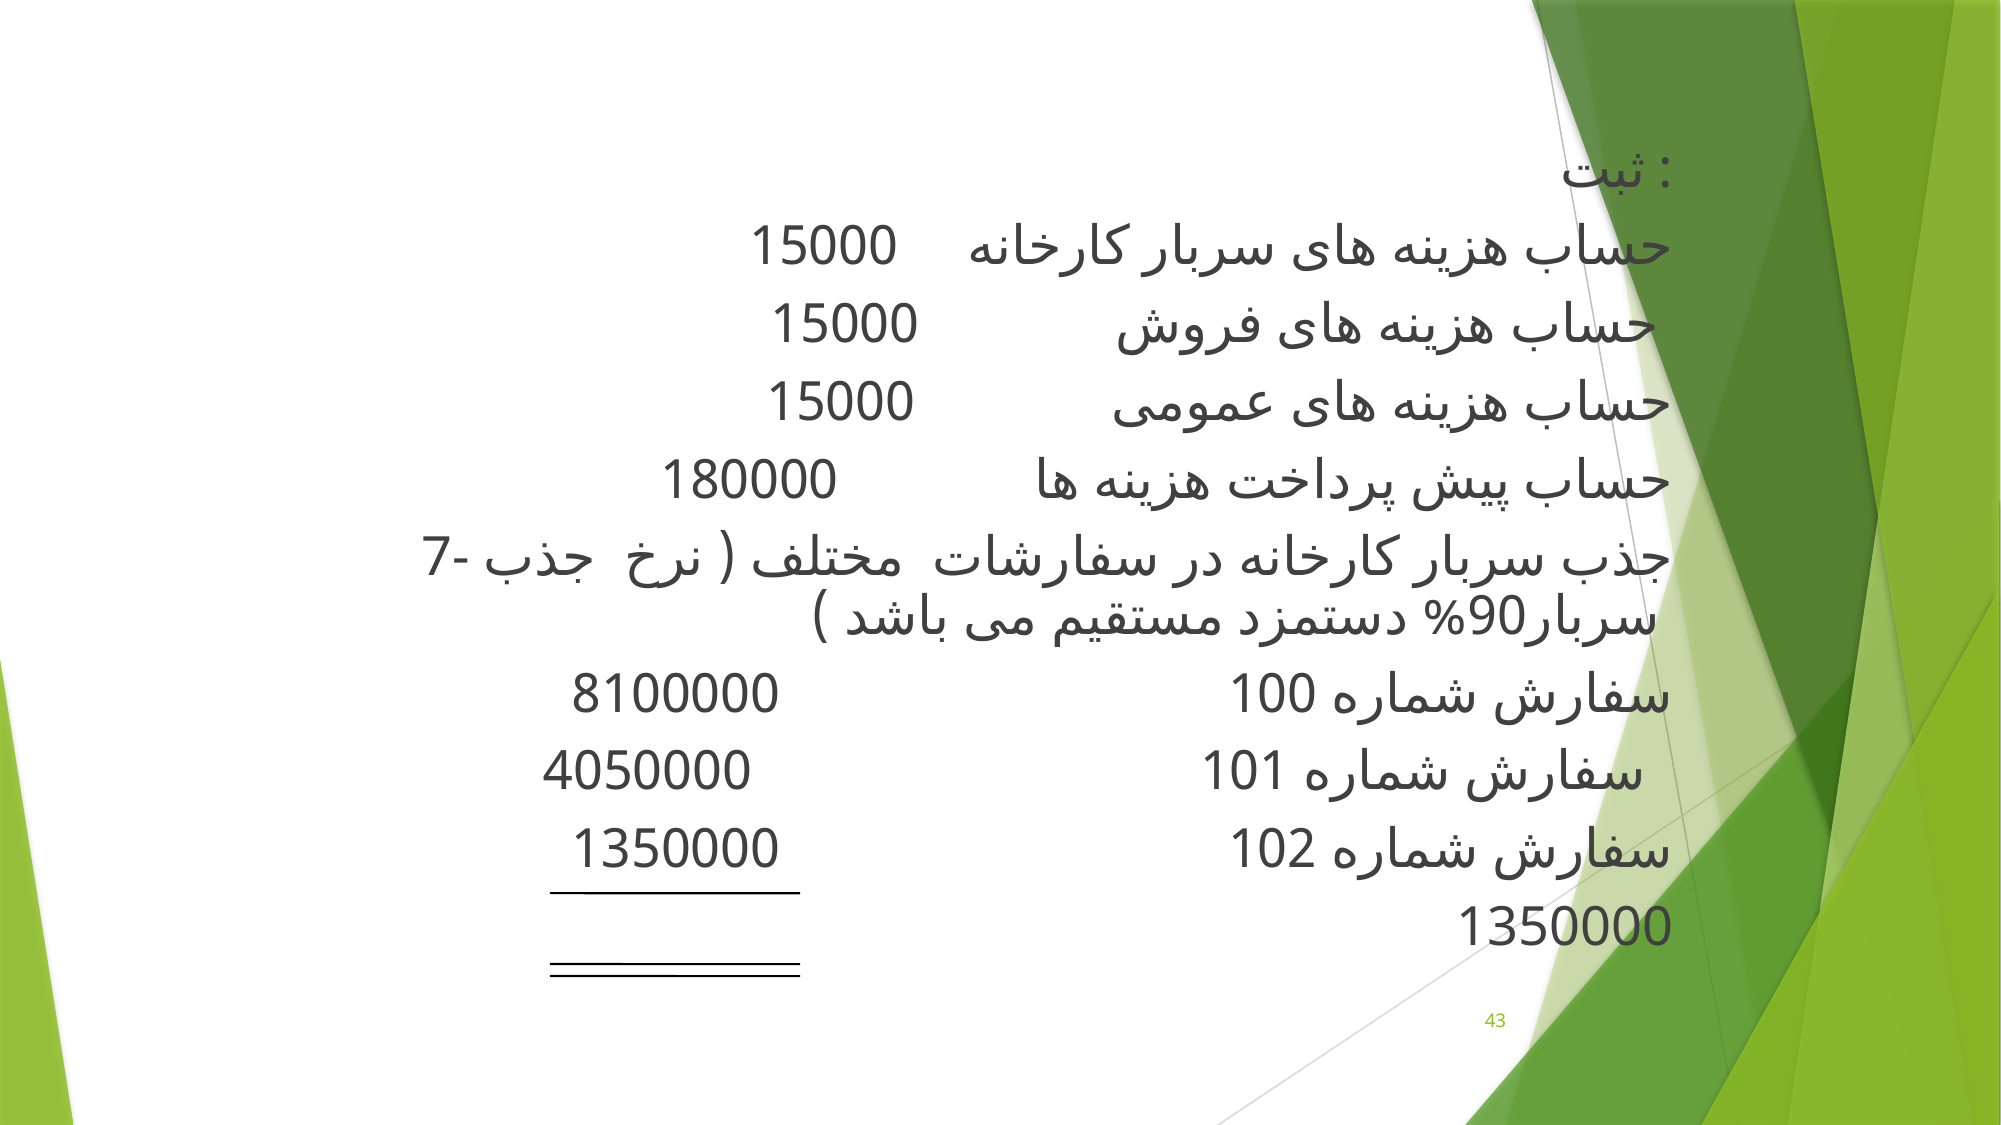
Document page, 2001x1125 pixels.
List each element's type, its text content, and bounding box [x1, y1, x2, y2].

list ثبت : حساب هزينه های سربار کارخانه 15000 حساب هزينه های فروش 15000 حساب هزينه های عمومی 15000 حساب پيش پرداخت هزينه ها 180000 7- جذب سربار کارخانه در سفارشات مختلف ( نرخ جذب سربار90% دستمزد مستقيم می باشد ) سفارش شماره 100 8100000 سفارش شماره 101 4050000 سفارش شماره 102 1350000 1350000 [338, 132, 1689, 1059]
